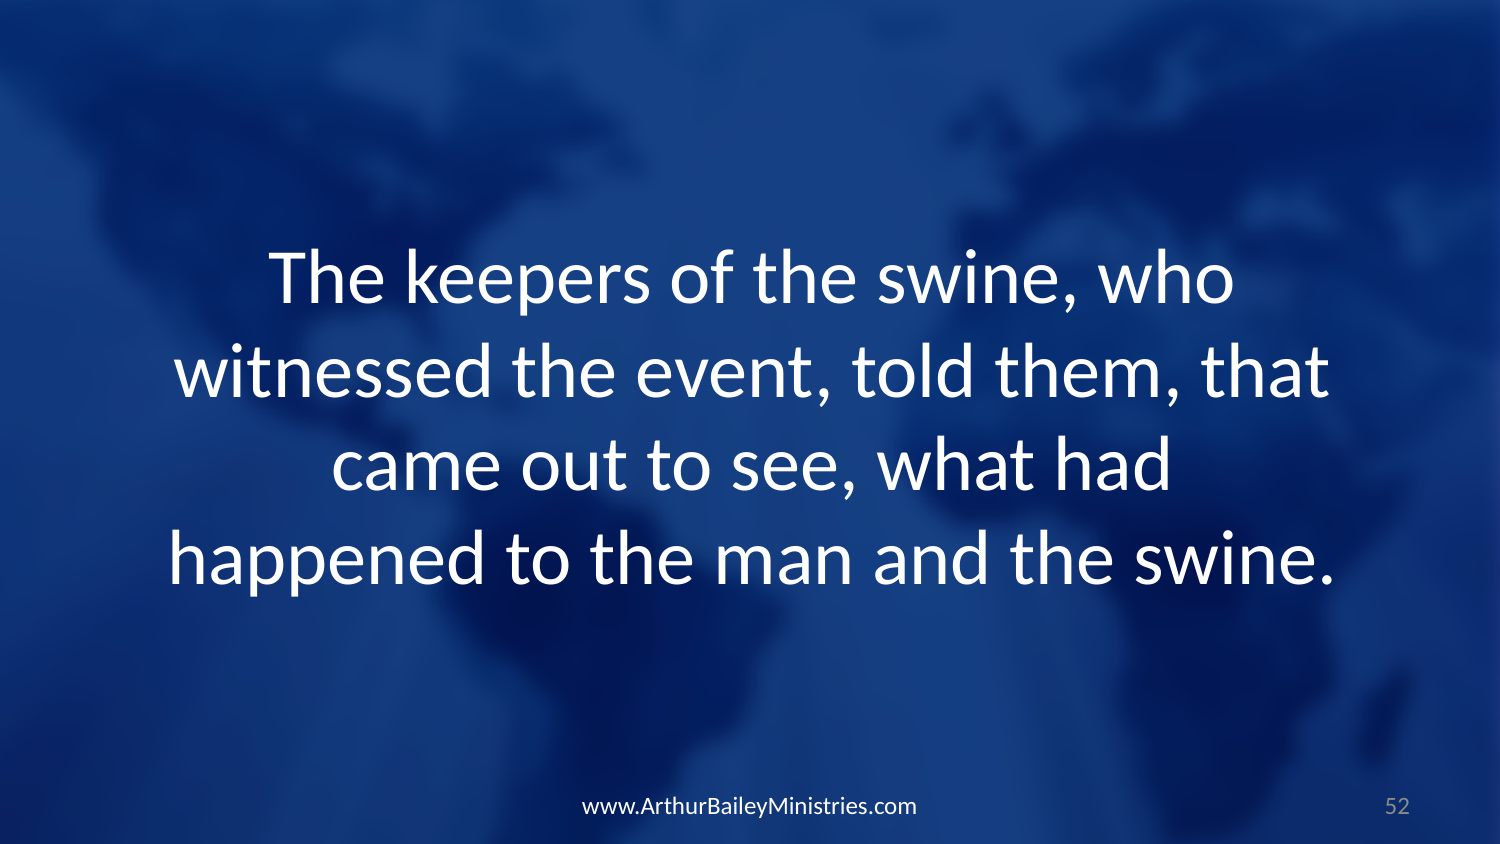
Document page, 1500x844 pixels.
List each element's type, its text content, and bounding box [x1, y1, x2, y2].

slide_number 52 [1074, 782, 1425, 827]
footer www.ArthurBaileyMinistries.com [512, 782, 988, 827]
list The keepers of the swine, who witnessed the event, told them, that came out to see, what had happened to the man and the swine. [151, 107, 1355, 741]
picture [0, 0, 1500, 844]
